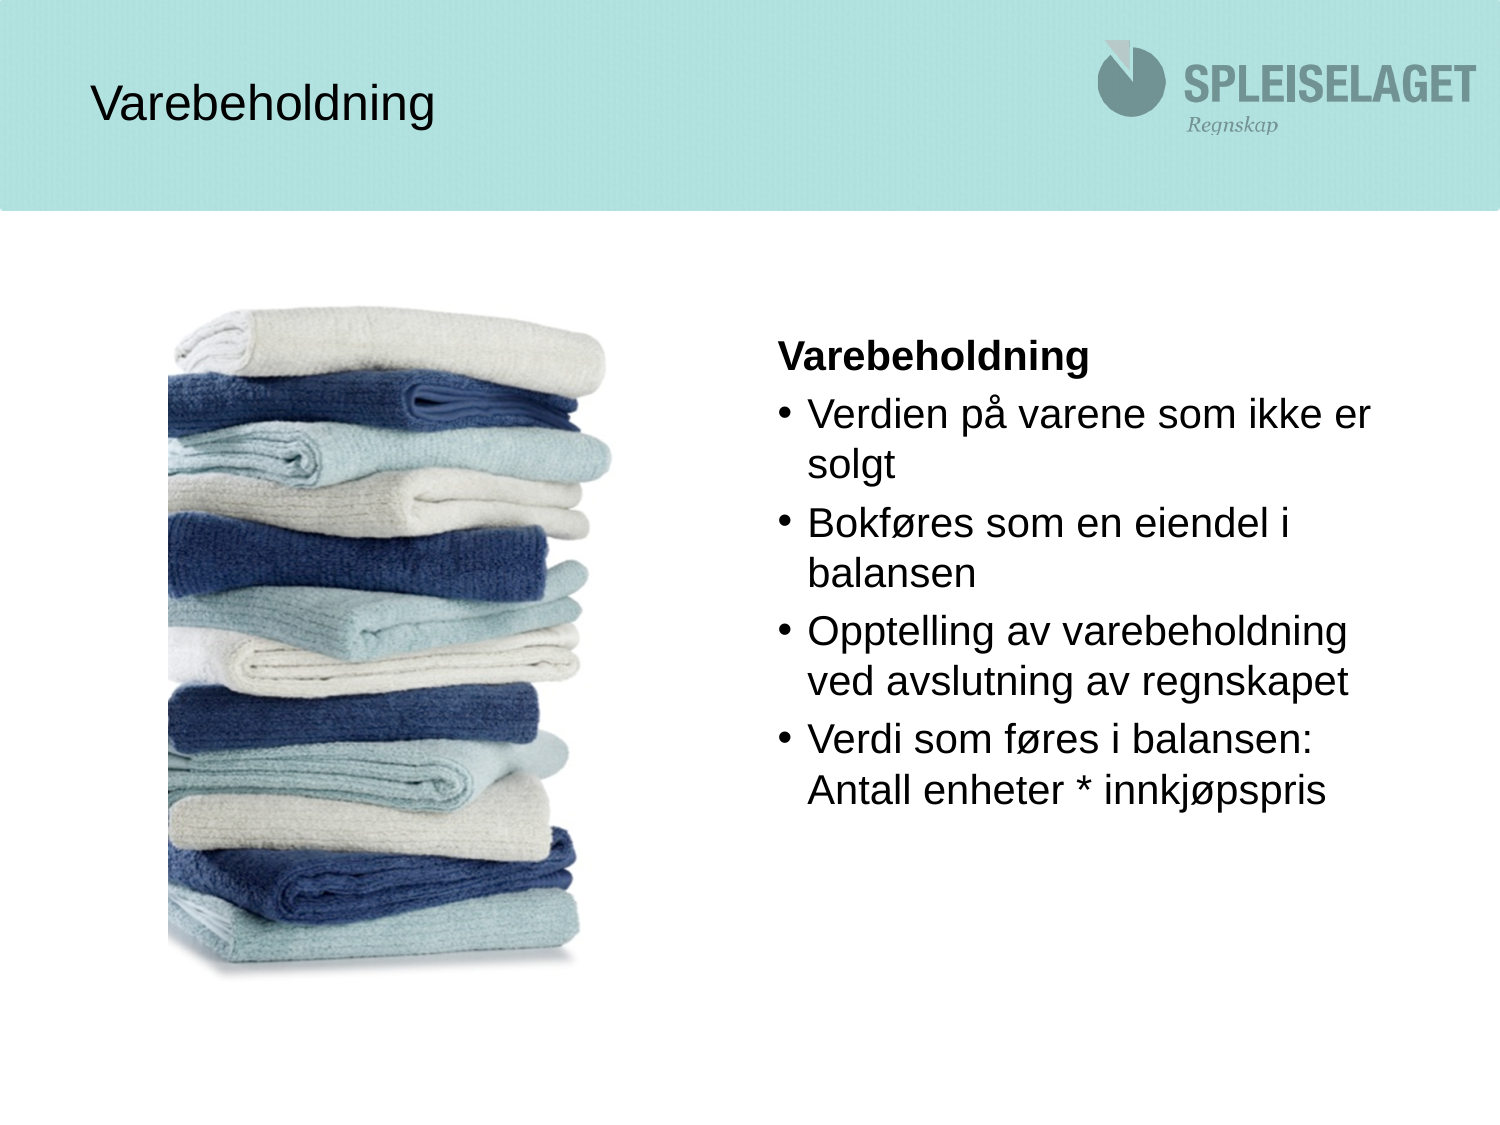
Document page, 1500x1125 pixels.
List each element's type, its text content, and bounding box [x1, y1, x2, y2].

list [168, 262, 644, 1006]
picture [0, 0, 1500, 211]
list Varebeholdning Verdien på varene som ikke er solgt Bokføres som en eiendel i balansen Opptelling av varebeholdning ved avslutning av regnskapet Verdi som føres i balansen: Antall enheter * innkjøpspris [762, 262, 1425, 1005]
title Varebeholdning [75, 26, 1055, 174]
